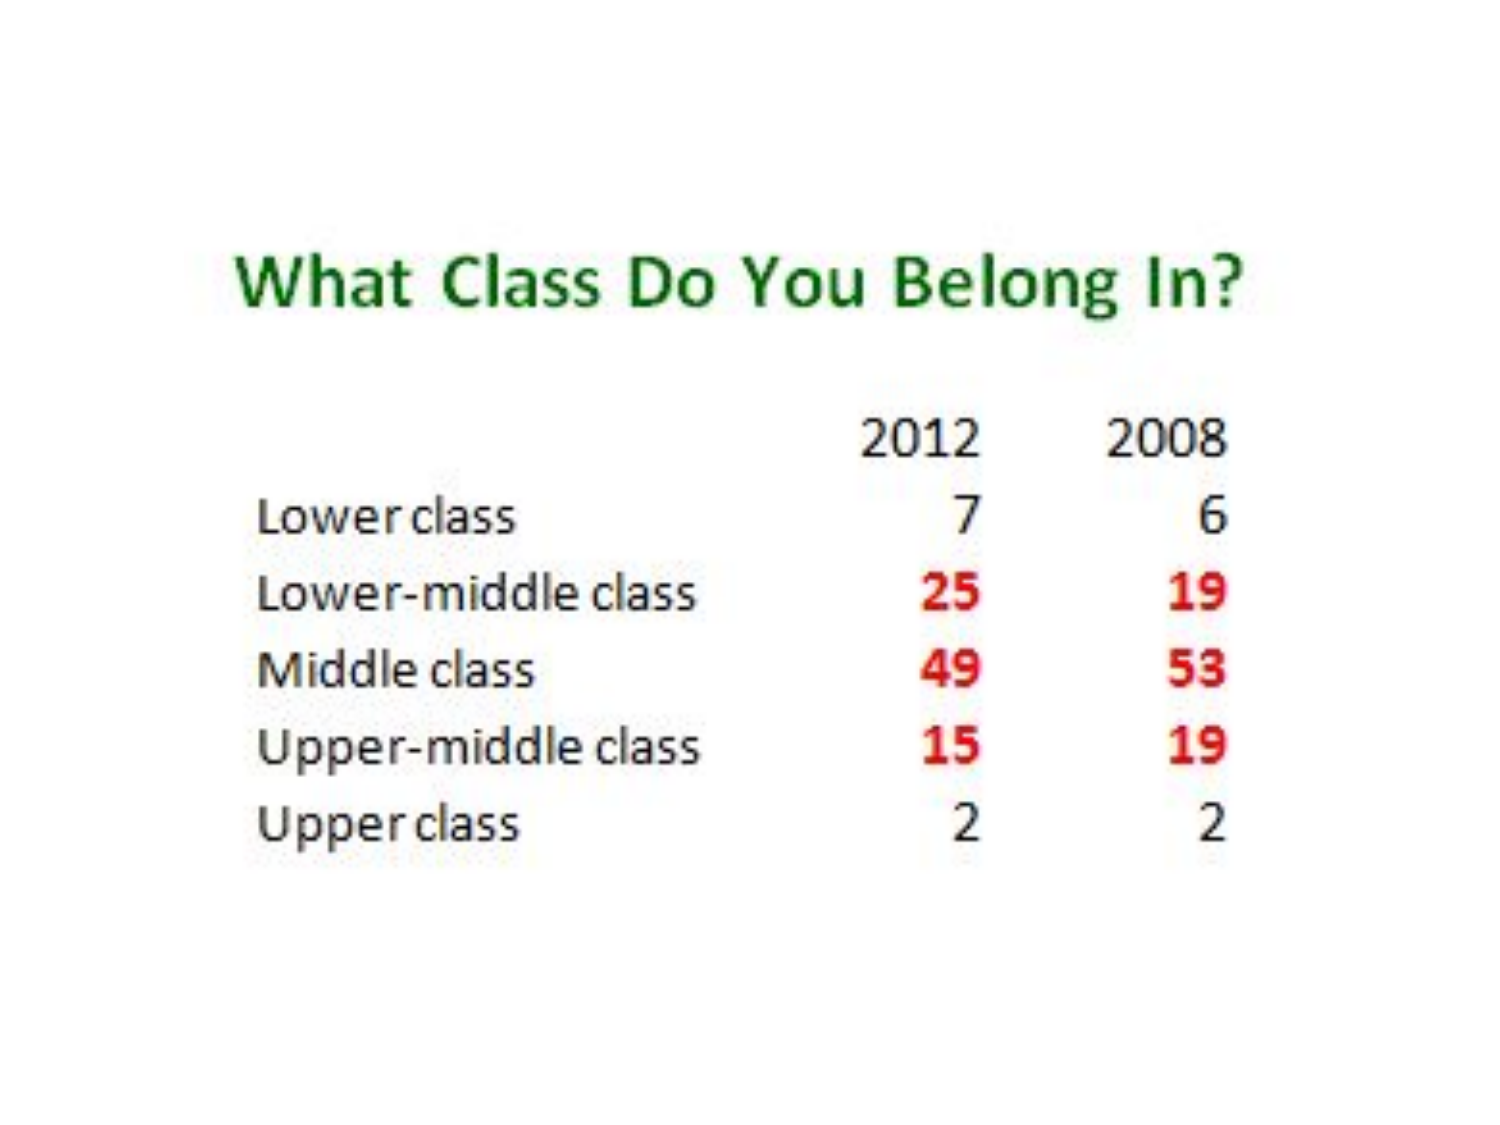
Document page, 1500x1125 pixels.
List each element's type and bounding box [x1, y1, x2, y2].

picture [184, 192, 1311, 947]
